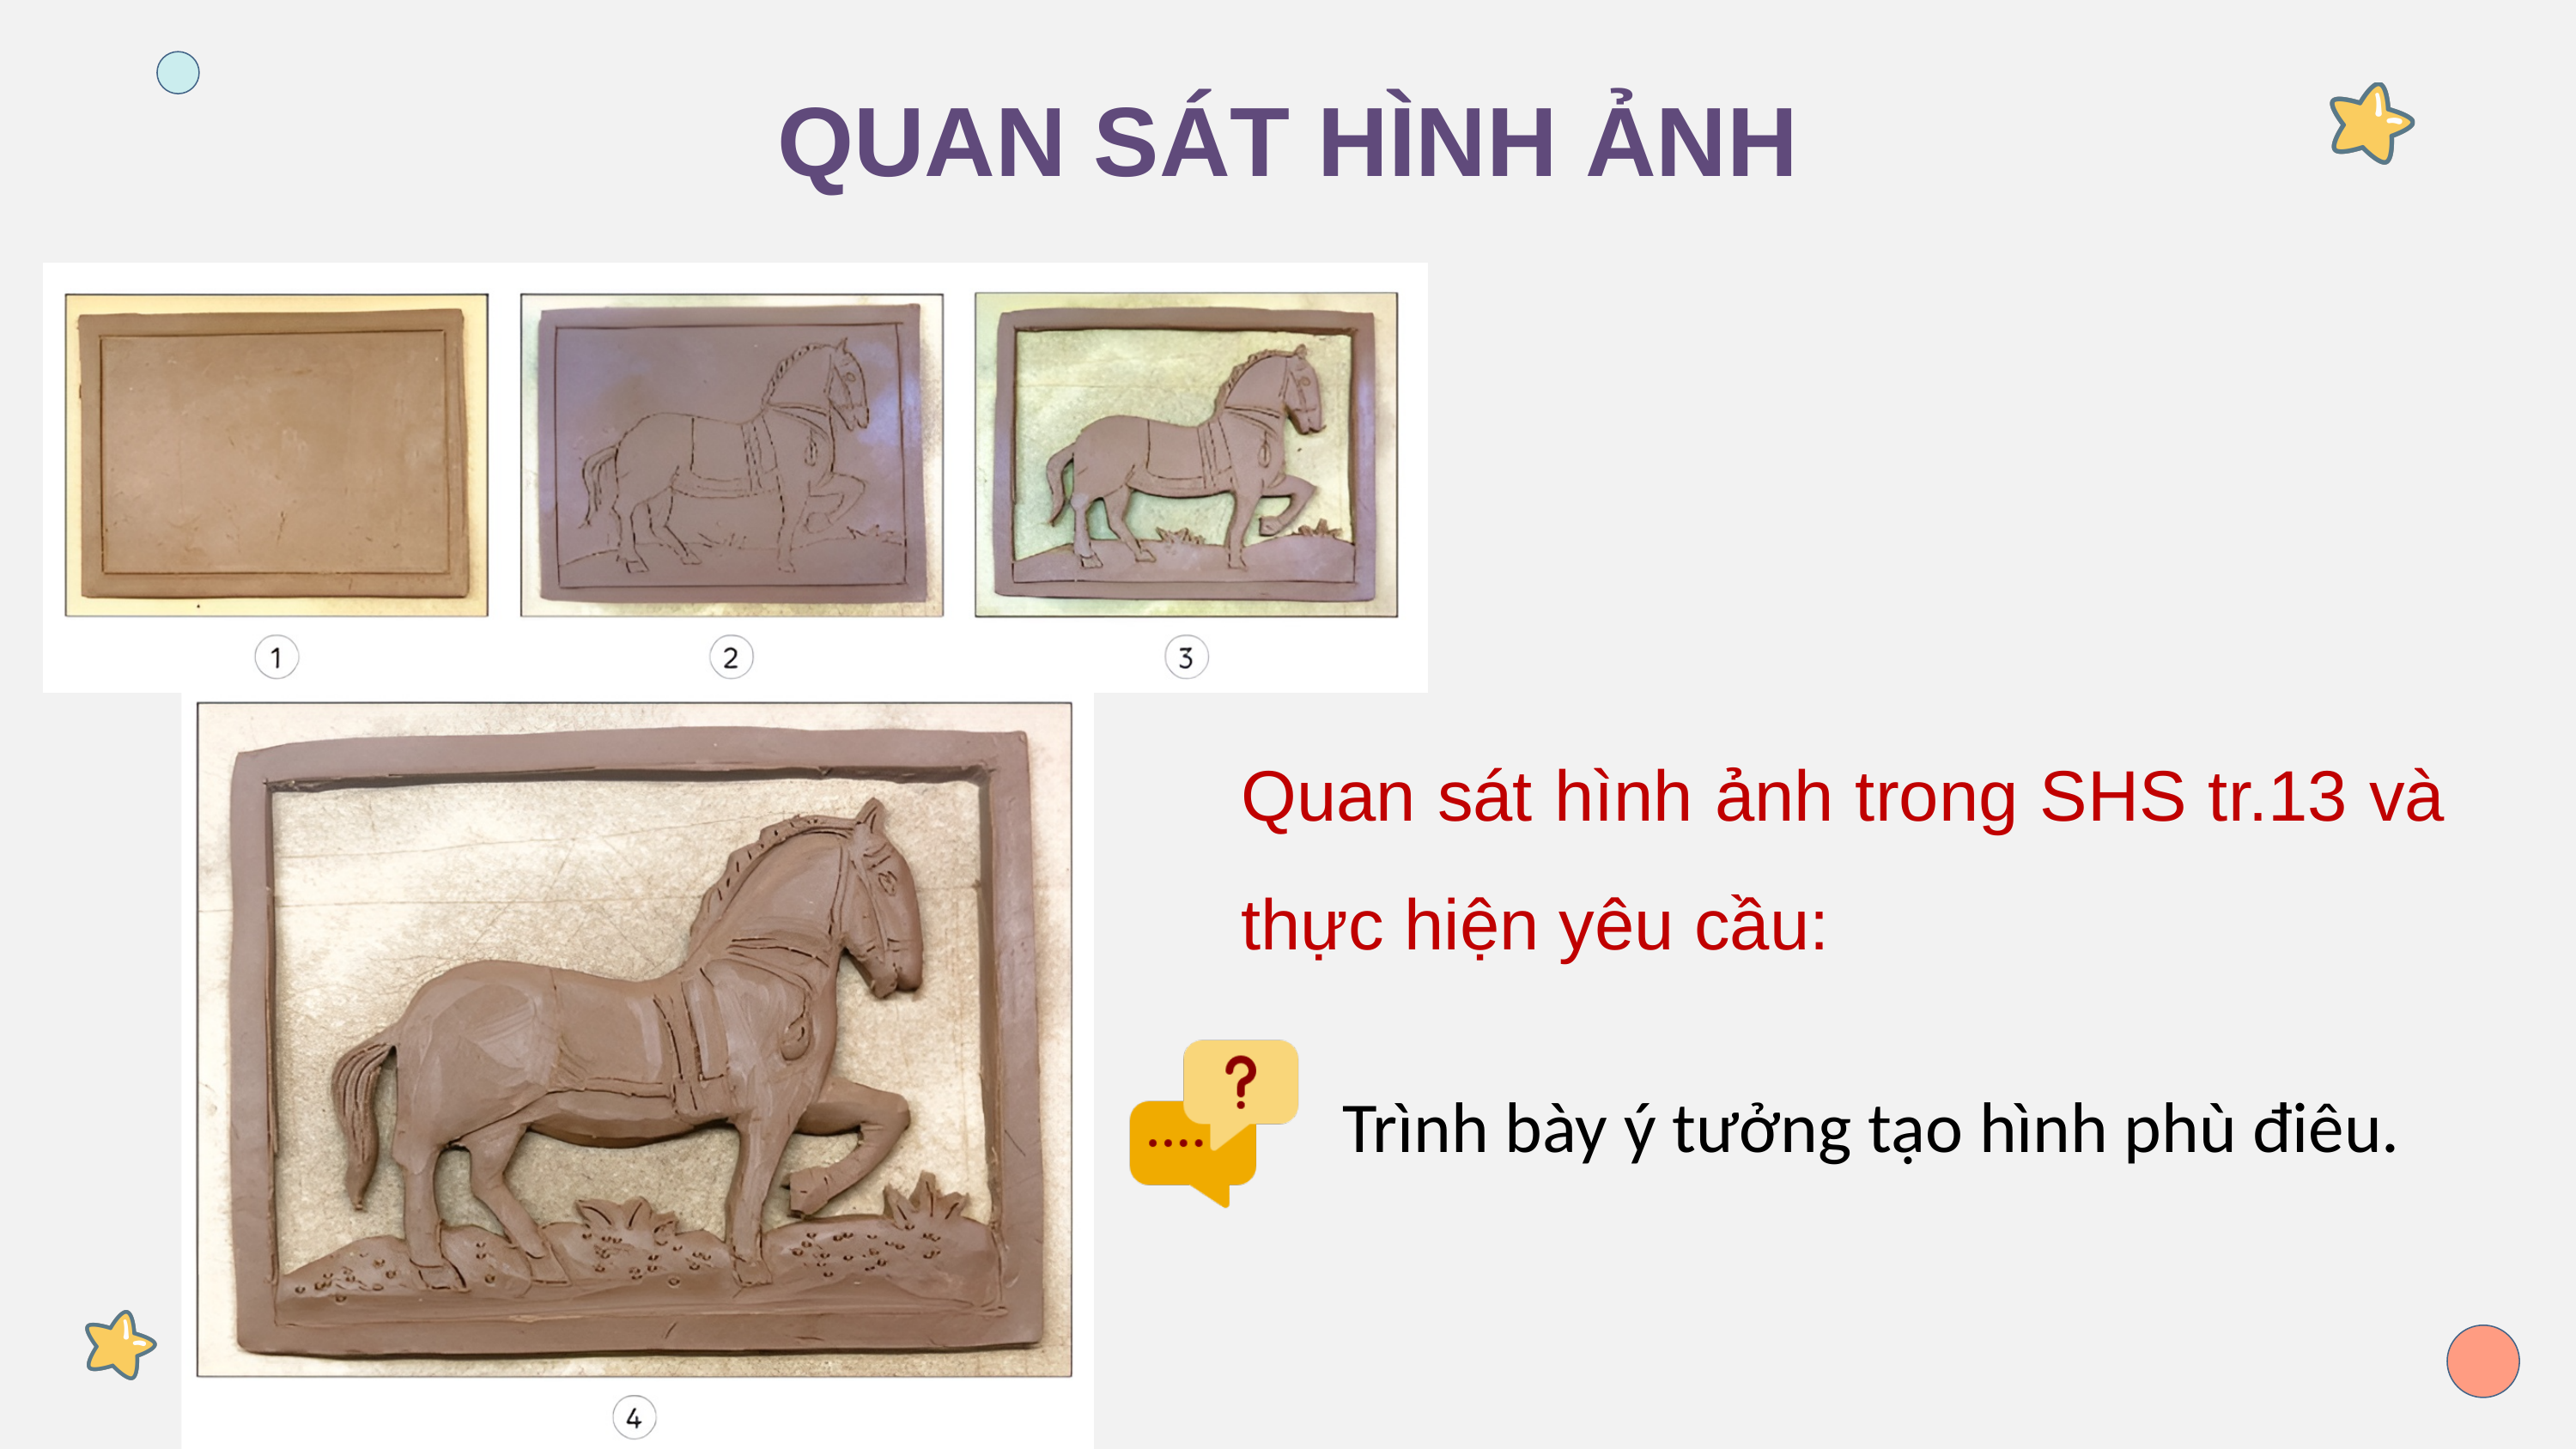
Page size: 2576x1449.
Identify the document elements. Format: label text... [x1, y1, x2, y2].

text_box Quan sát hình ảnh trong SHS tr.13 và thực hiện yêu cầu: [1228, 700, 2458, 971]
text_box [156, 51, 200, 94]
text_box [2446, 1325, 2520, 1398]
text_box [2329, 82, 2415, 165]
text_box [1122, 1033, 2520, 1216]
text_box QUAN SÁT HÌNH ẢNH [375, 71, 2201, 203]
text_box [84, 1310, 157, 1380]
picture [42, 262, 1428, 1449]
